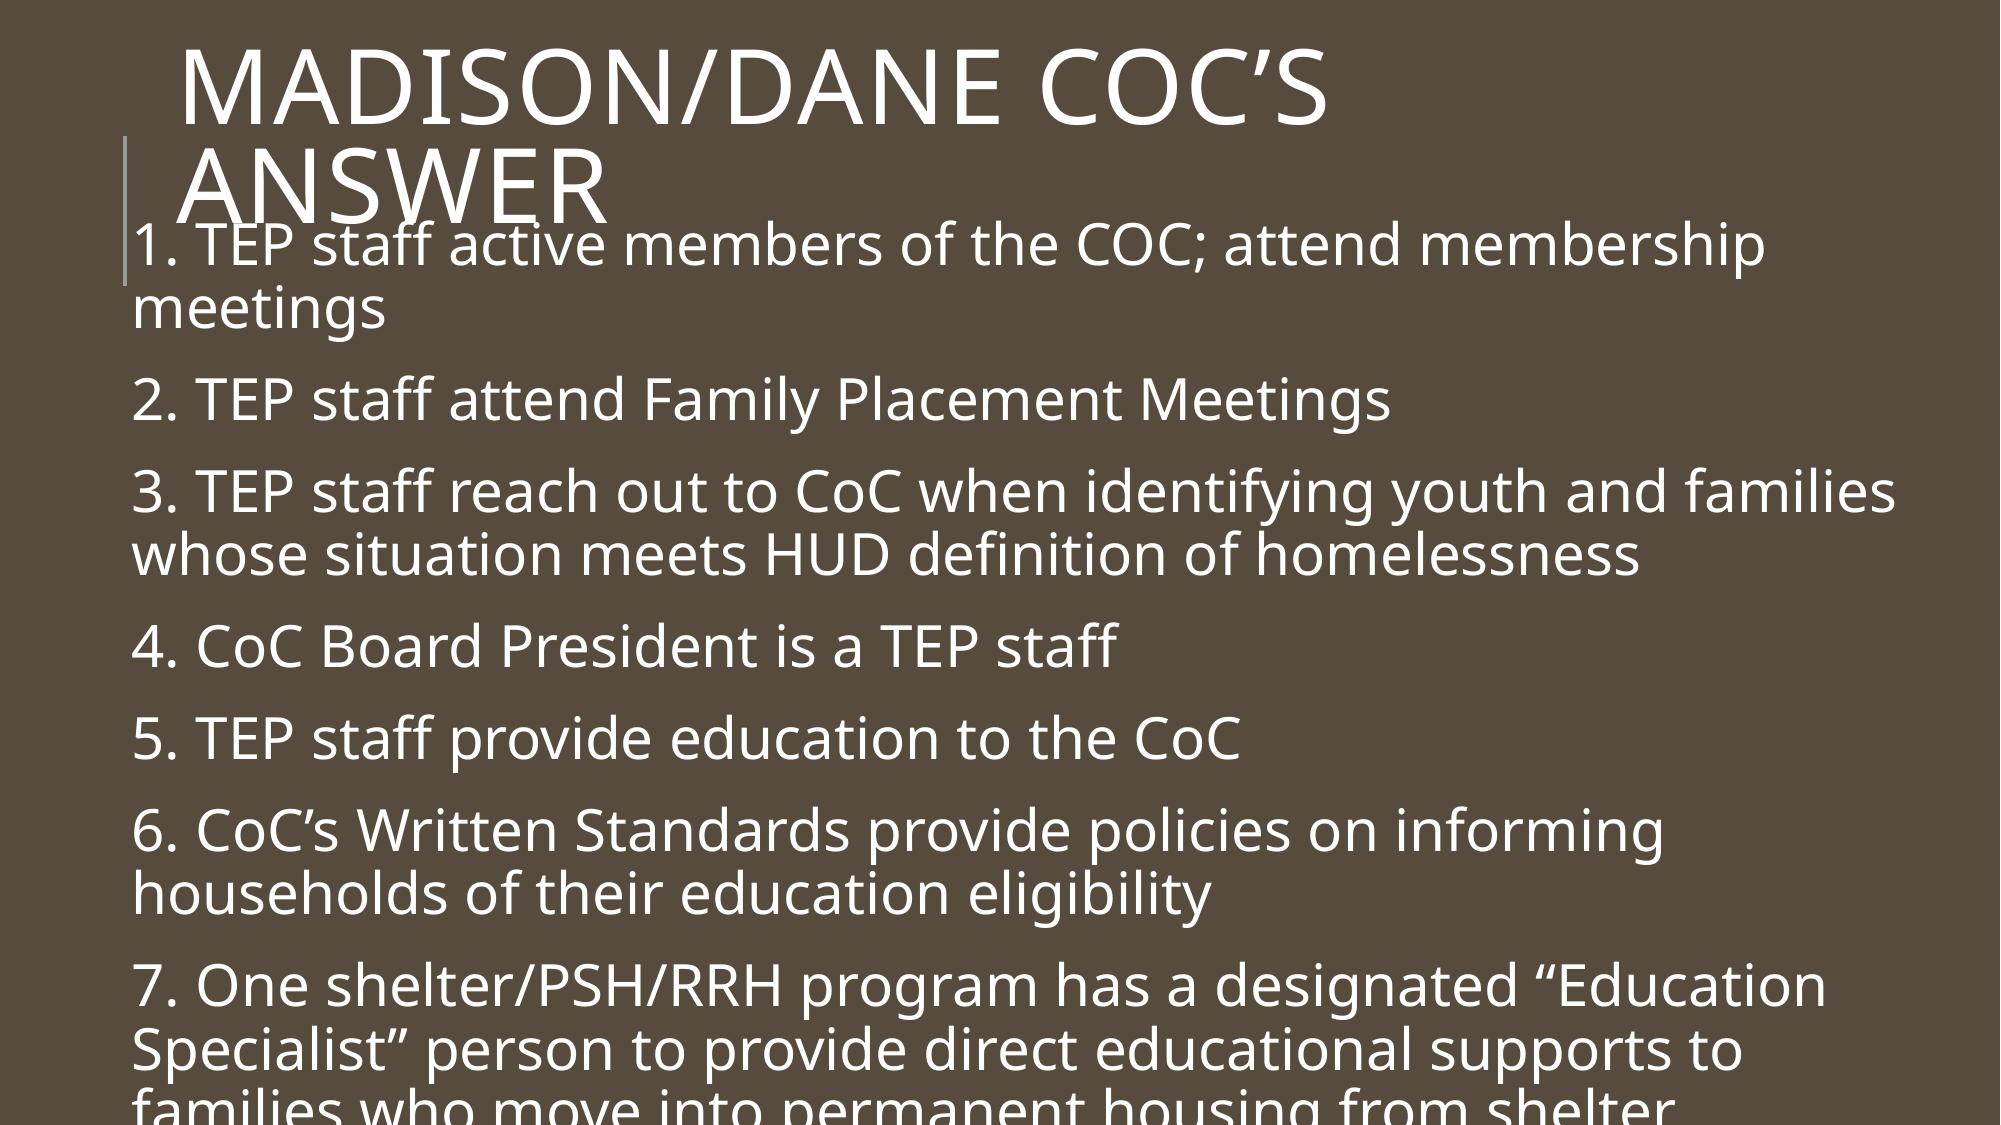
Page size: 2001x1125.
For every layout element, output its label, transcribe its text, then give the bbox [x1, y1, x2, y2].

title Madison/Dane CoC’s Answer [161, 21, 1757, 207]
list 1. TEP staff active members of the COC; attend membership meetings 2. TEP staff attend Family Placement Meetings 3. TEP staff reach out to CoC when identifying youth and families whose situation meets HUD definition of homelessness 4. CoC Board President is a TEP staff 5. TEP staff provide education to the CoC 6. CoC’s Written Standards provide policies on informing households of their education eligibility 7. One shelter/PSH/RRH program has a designated “Education Specialist” person to provide direct educational supports to families who move into permanent housing from shelter. [108, 207, 1940, 1032]
